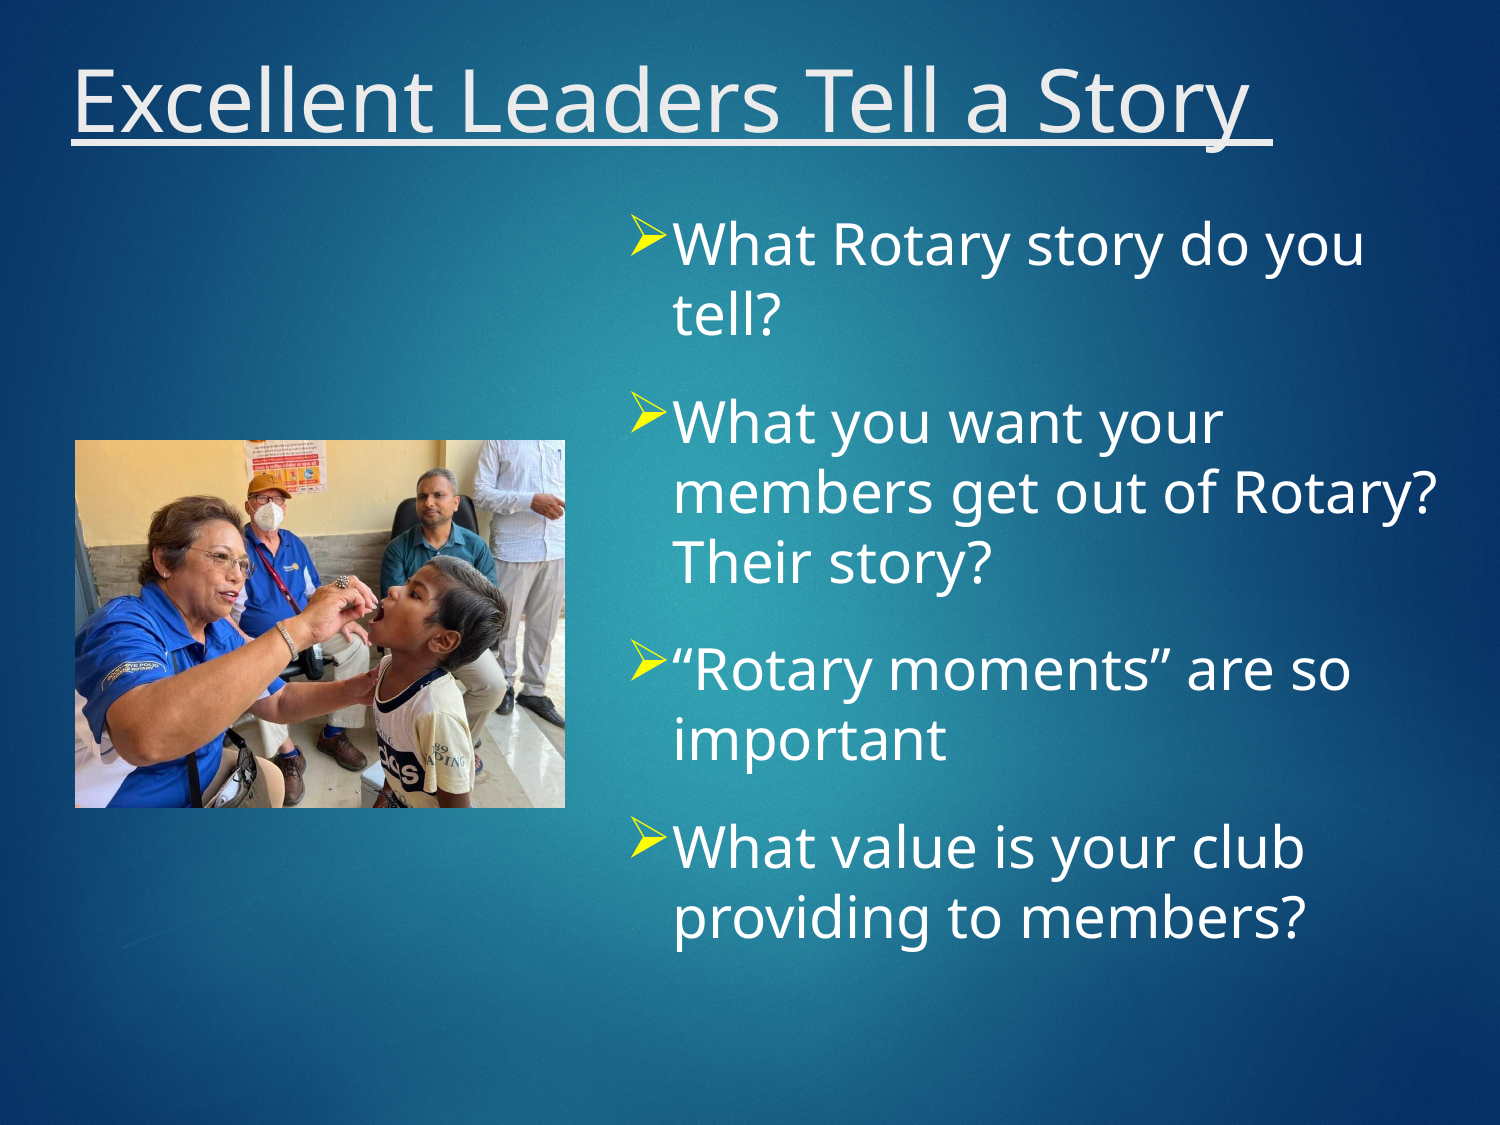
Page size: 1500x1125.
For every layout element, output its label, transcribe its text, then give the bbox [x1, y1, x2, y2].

title Excellent Leaders Tell a Story [62, 36, 1339, 201]
picture [0, 0, 1500, 1125]
text_box What Rotary story do you tell? What you want your members get out of Rotary? Their story? “Rotary moments” are so important What value is your club providing to members? [618, 199, 1491, 957]
